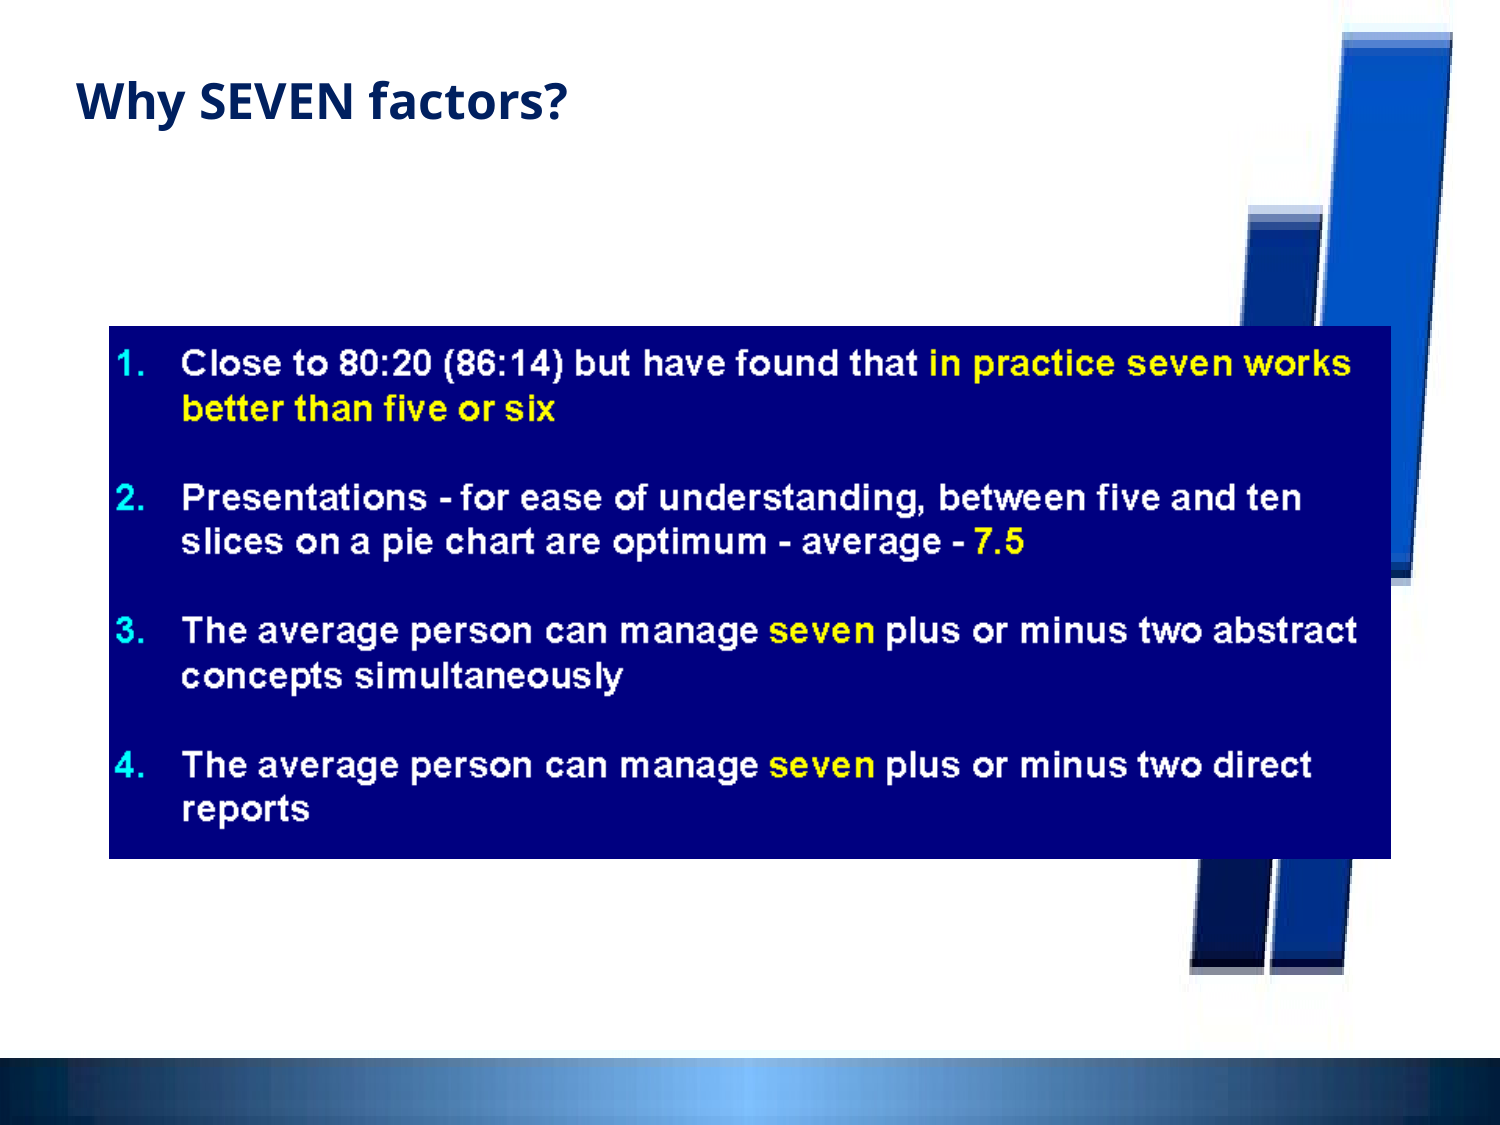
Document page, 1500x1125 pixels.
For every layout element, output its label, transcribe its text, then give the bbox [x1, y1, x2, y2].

picture [0, 0, 1500, 1125]
text_box Why SEVEN factors? [62, 35, 1184, 164]
